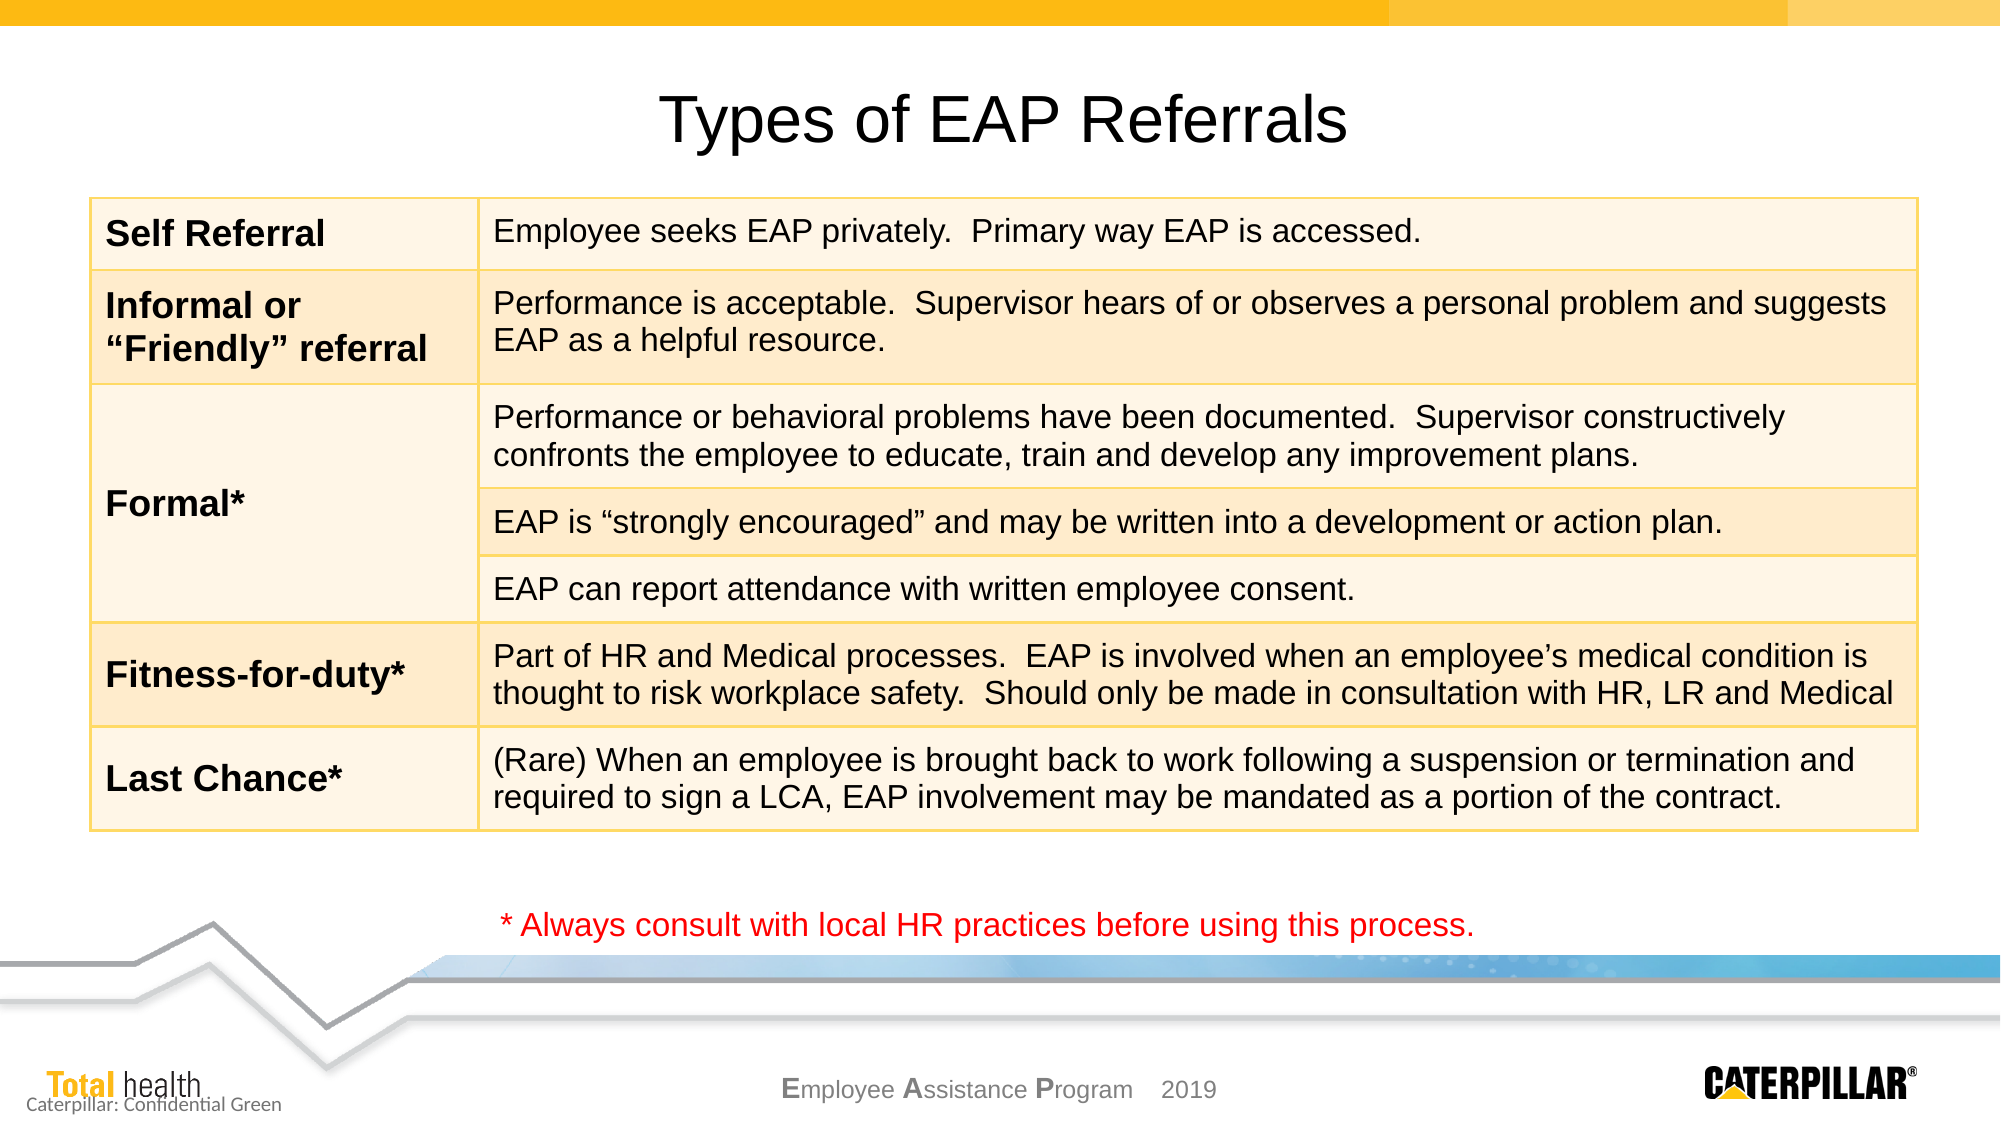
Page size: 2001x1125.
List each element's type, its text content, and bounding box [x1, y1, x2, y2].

table_cell Formal* [92, 385, 477, 621]
text_box * Always consult with local HR practices before using this process. [485, 899, 1523, 1021]
table_header Employee seeks EAP privately. Primary way EAP is accessed. [480, 199, 1916, 269]
table_cell Fitness-for-duty* [92, 624, 477, 725]
table_cell Part of HR and Medical processes. EAP is involved when an employee’s medical condition is thought to risk workplace safety. Should only be made in consultation with HR, LR and Medical [480, 624, 1916, 725]
title Types of EAP Referrals [72, 77, 1935, 198]
table_cell (Rare) When an employee is brought back to work following a suspension or termination and required to sign a LCA, EAP involvement may be mandated as a portion of the contract. [480, 728, 1916, 829]
table_cell Informal or “Friendly” referral [92, 271, 477, 383]
table_header Self Referral [92, 199, 477, 269]
table_cell EAP is “strongly encouraged” and may be written into a development or action plan. [480, 489, 1916, 554]
table_cell Performance is acceptable. Supervisor hears of or observes a personal problem and suggests EAP as a helpful resource. [480, 271, 1916, 383]
table_cell EAP can report attendance with written employee consent. [480, 557, 1916, 621]
picture [0, 0, 2000, 40]
picture [0, 886, 2001, 1106]
table_cell Last Chance* [92, 728, 477, 829]
table_cell Performance or behavioral problems have been documented. Supervisor constructively confronts the employee to educate, train and develop any improvement plans. [480, 385, 1916, 487]
